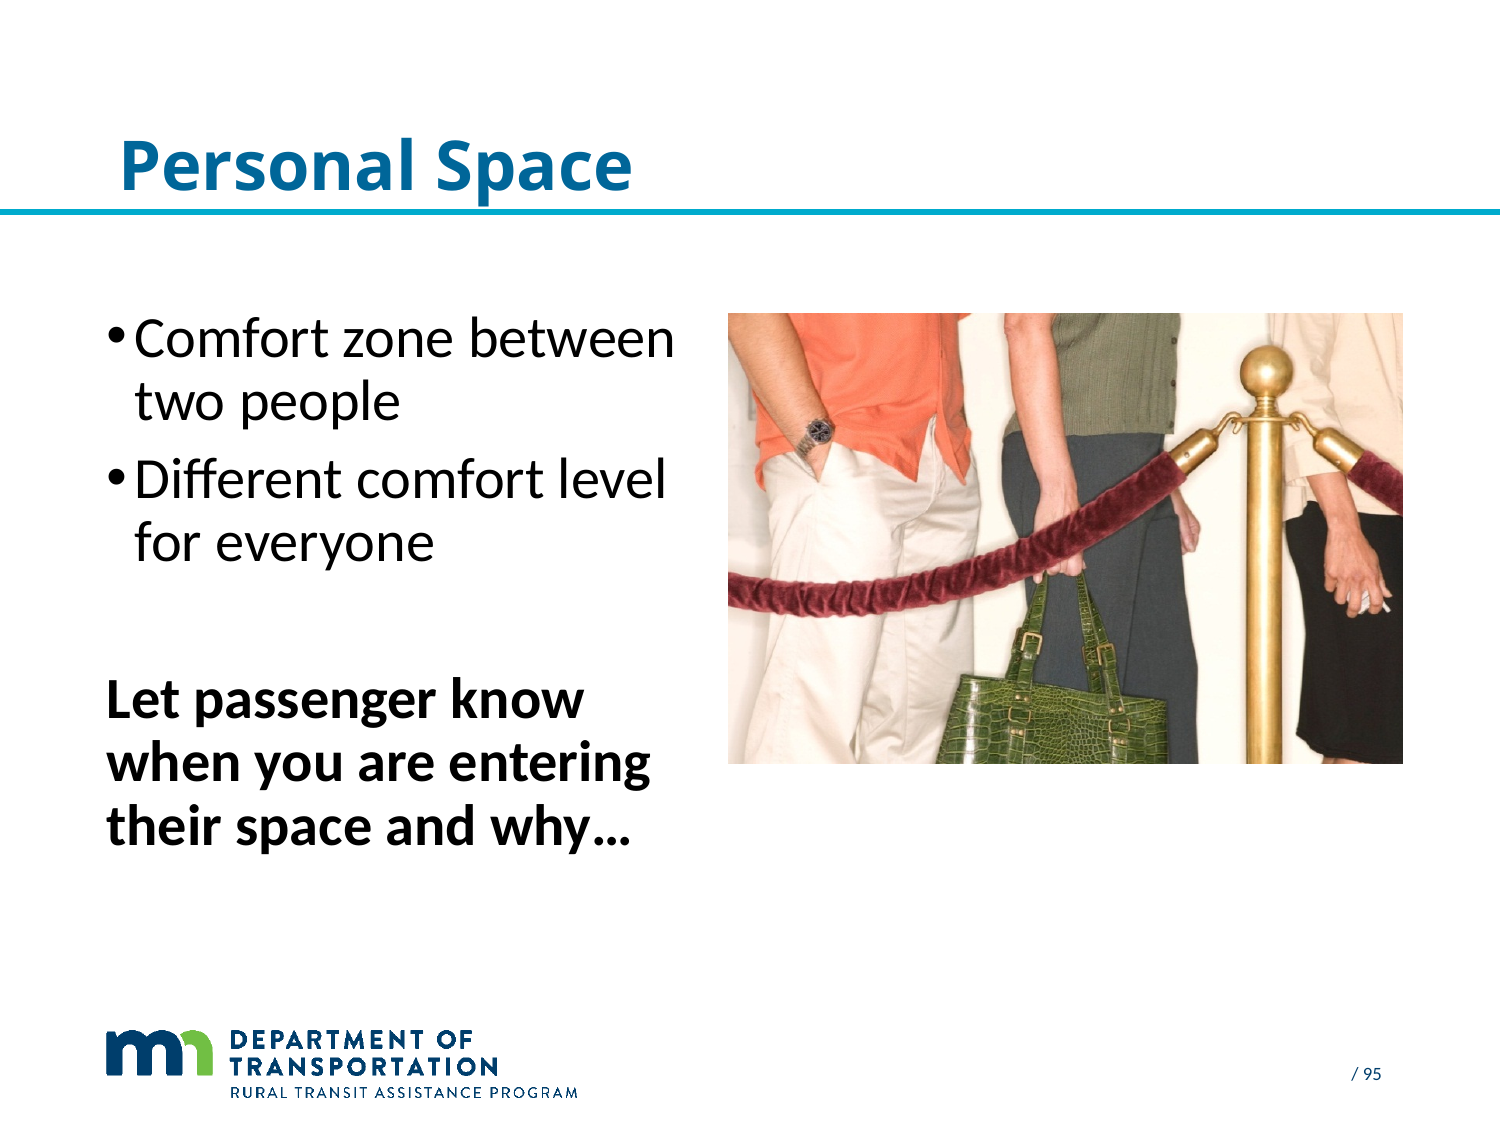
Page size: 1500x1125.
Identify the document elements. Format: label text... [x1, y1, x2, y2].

list Comfort zone between two people Different comfort level for everyone Let passenger know when you are entering their space and why… [91, 299, 729, 1014]
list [728, 313, 1403, 764]
picture [75, 1005, 607, 1122]
title Personal Space [103, 59, 1397, 278]
text_box / 95 [1059, 1042, 1397, 1103]
